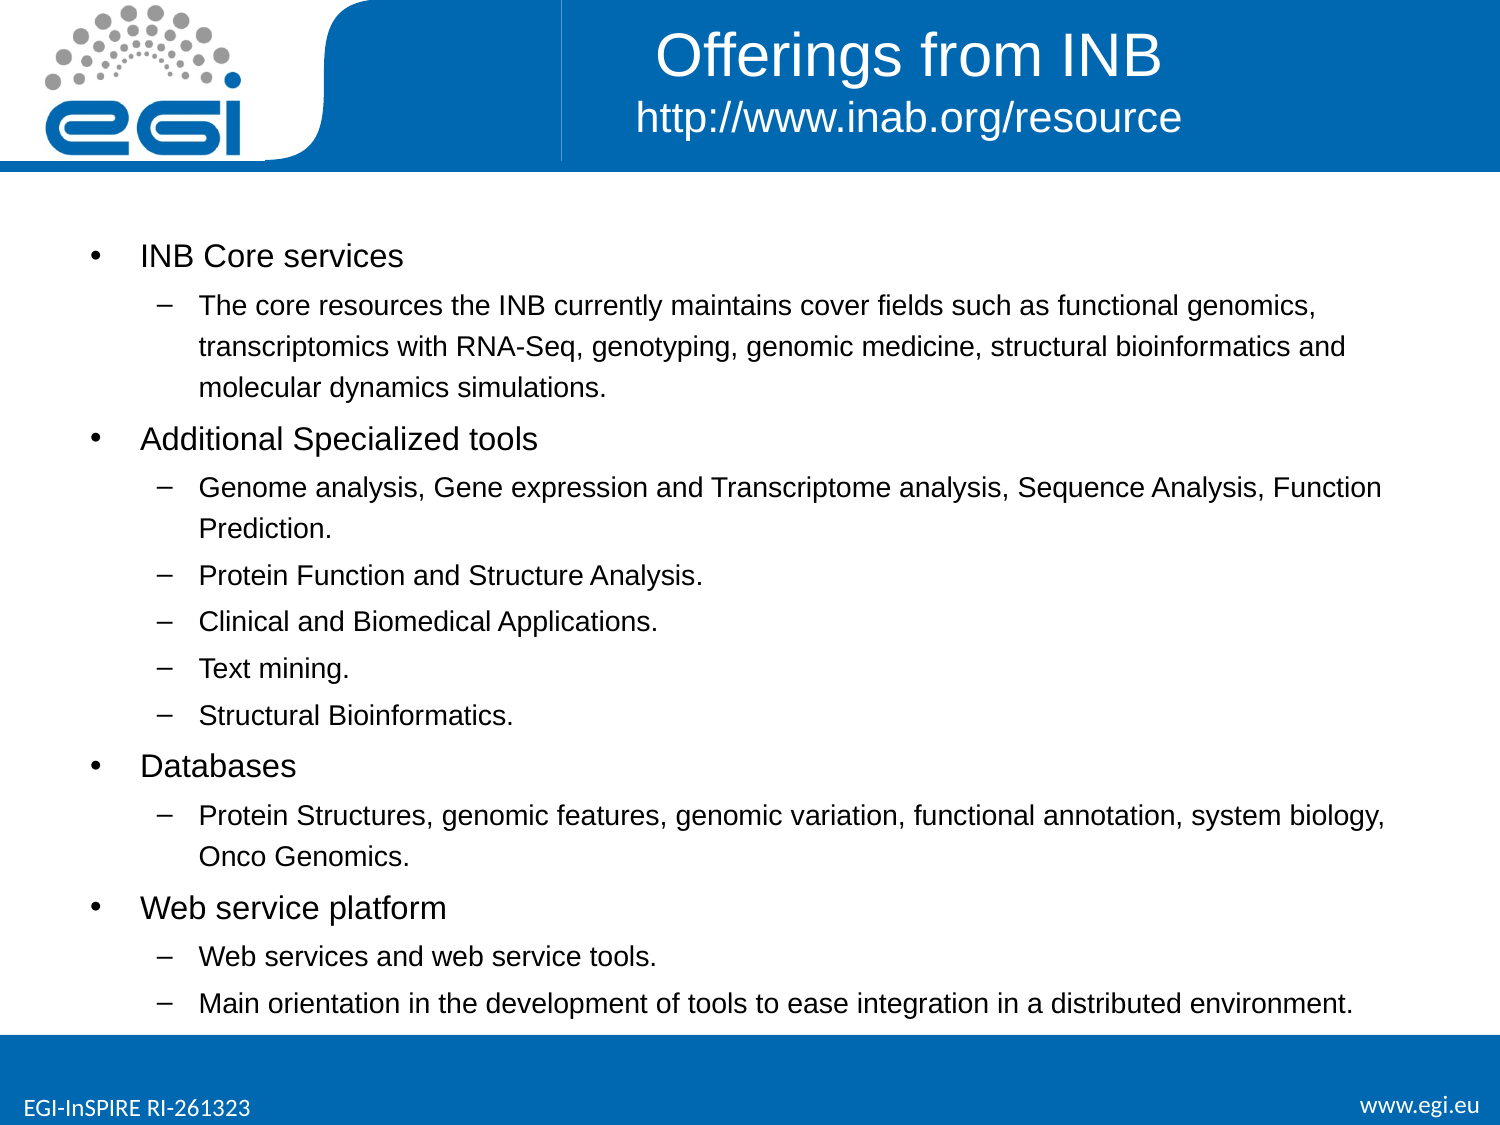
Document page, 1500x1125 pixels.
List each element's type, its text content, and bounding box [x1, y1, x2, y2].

picture [0, 0, 265, 161]
title Offerings from INB http://www.inab.org/resource [348, 7, 1471, 149]
list INB Core services The core resources the INB currently maintains cover fields such as functional genomics, transcriptomics with RNA-Seq, genotyping, genomic medicine, structural bioinformatics and molecular dynamics simulations. Additional Specialized tools Genome analysis, Gene expression and Transcriptome analysis, Sequence Analysis, Function Prediction. Protein Function and Structure Analysis. Clinical and Biomedical Applications. Text mining. Structural Bioinformatics. Databases Protein Structures, genomic features, genomic variation, functional annotation, system biology, Onco Genomics. Web service platform Web services and web service tools. Main orientation in the development of tools to ease integration in a distributed environment. [75, 219, 1459, 1035]
